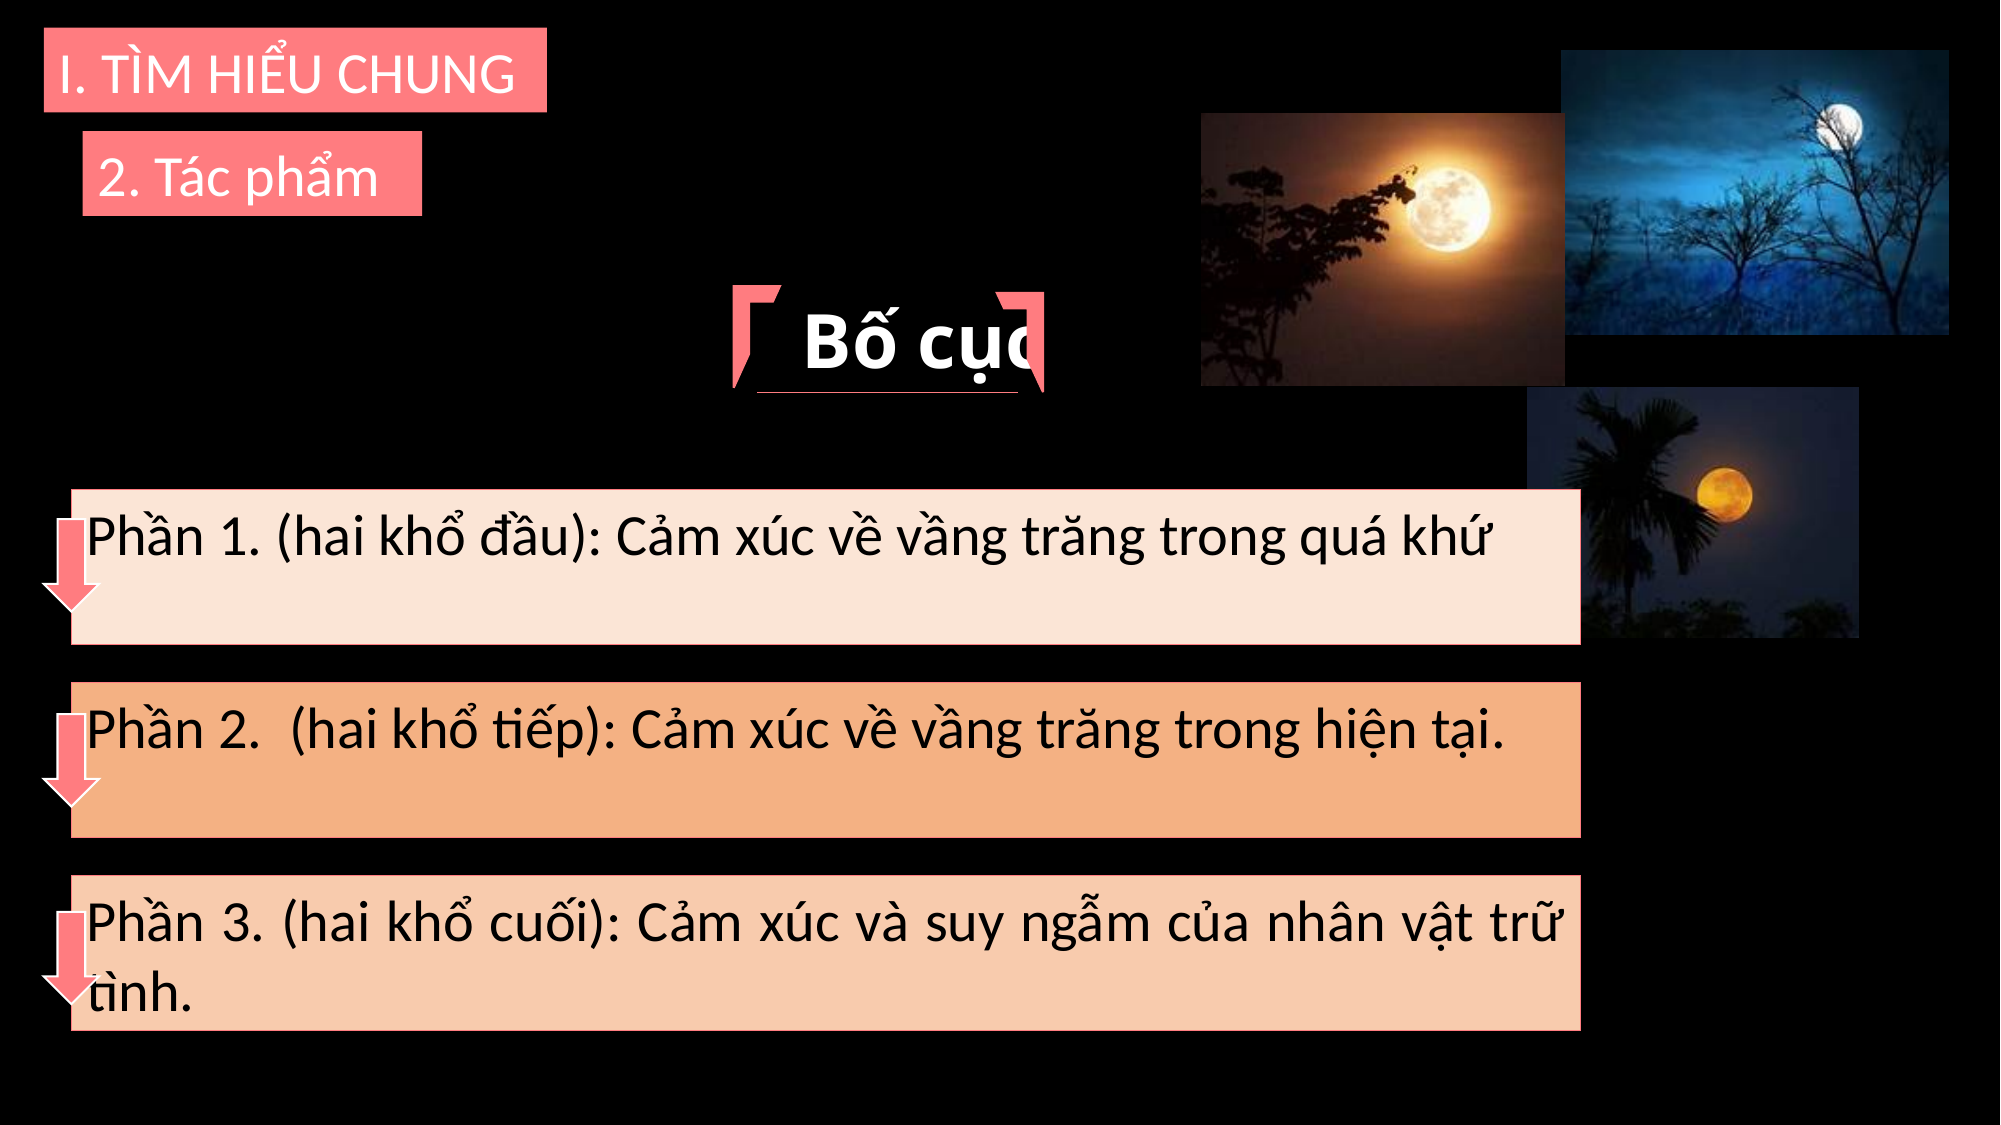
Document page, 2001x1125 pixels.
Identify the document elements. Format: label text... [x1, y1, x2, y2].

text_box [41, 518, 102, 613]
picture [1527, 387, 1859, 638]
text_box Phần 1. (hai khổ đầu): Cảm xúc về vầng trăng trong quá khứ [71, 489, 1581, 645]
text_box [732, 285, 782, 389]
text_box Phần 2. (hai khổ tiếp): Cảm xúc về vầng trăng trong hiện tại. [71, 682, 1581, 838]
text_box 2. Tác phẩm [82, 131, 423, 216]
text_box [995, 291, 1045, 393]
text_box I. TÌM HIỂU CHUNG [43, 27, 547, 113]
text_box Phần 3. (hai khổ cuối): Cảm xúc và suy ngẫm của nhân vật trữ tình. [71, 875, 1581, 1031]
text_box [41, 713, 102, 808]
picture [1201, 50, 1949, 386]
text_box Bố cục [786, 286, 1327, 391]
text_box [41, 910, 102, 1006]
